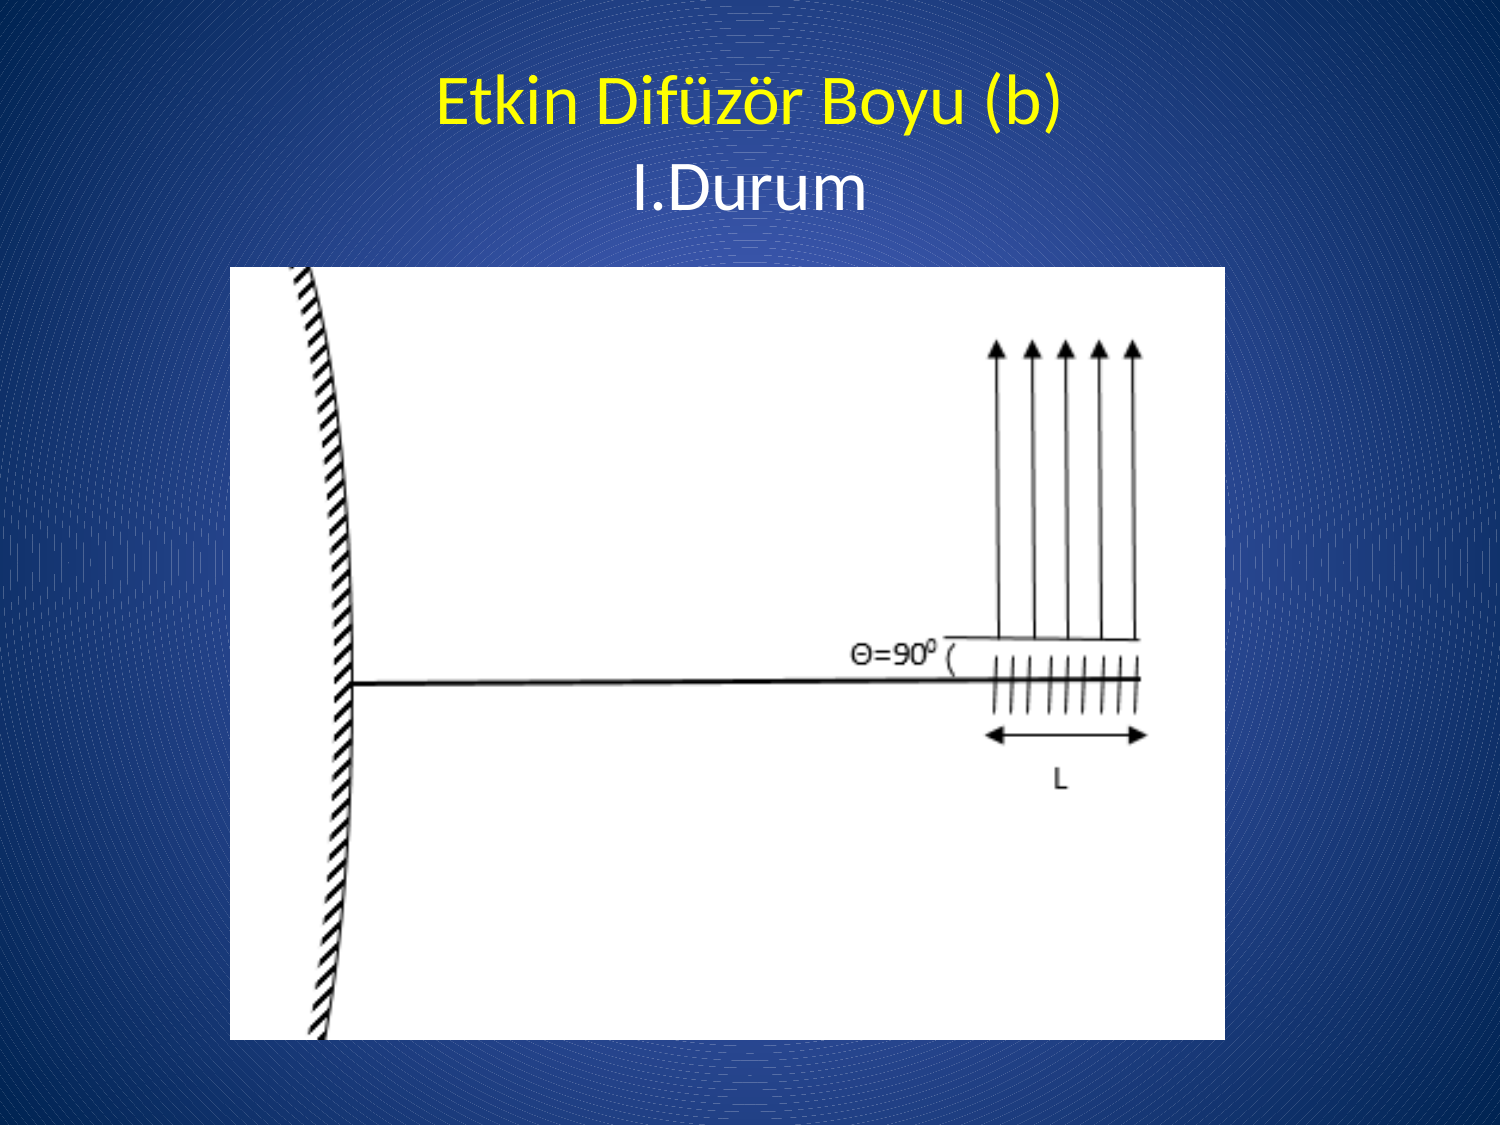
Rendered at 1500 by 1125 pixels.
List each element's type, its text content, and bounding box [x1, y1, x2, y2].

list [229, 266, 1225, 1040]
title Etkin Difüzör Boyu (b) I.Durum [75, 45, 1425, 233]
